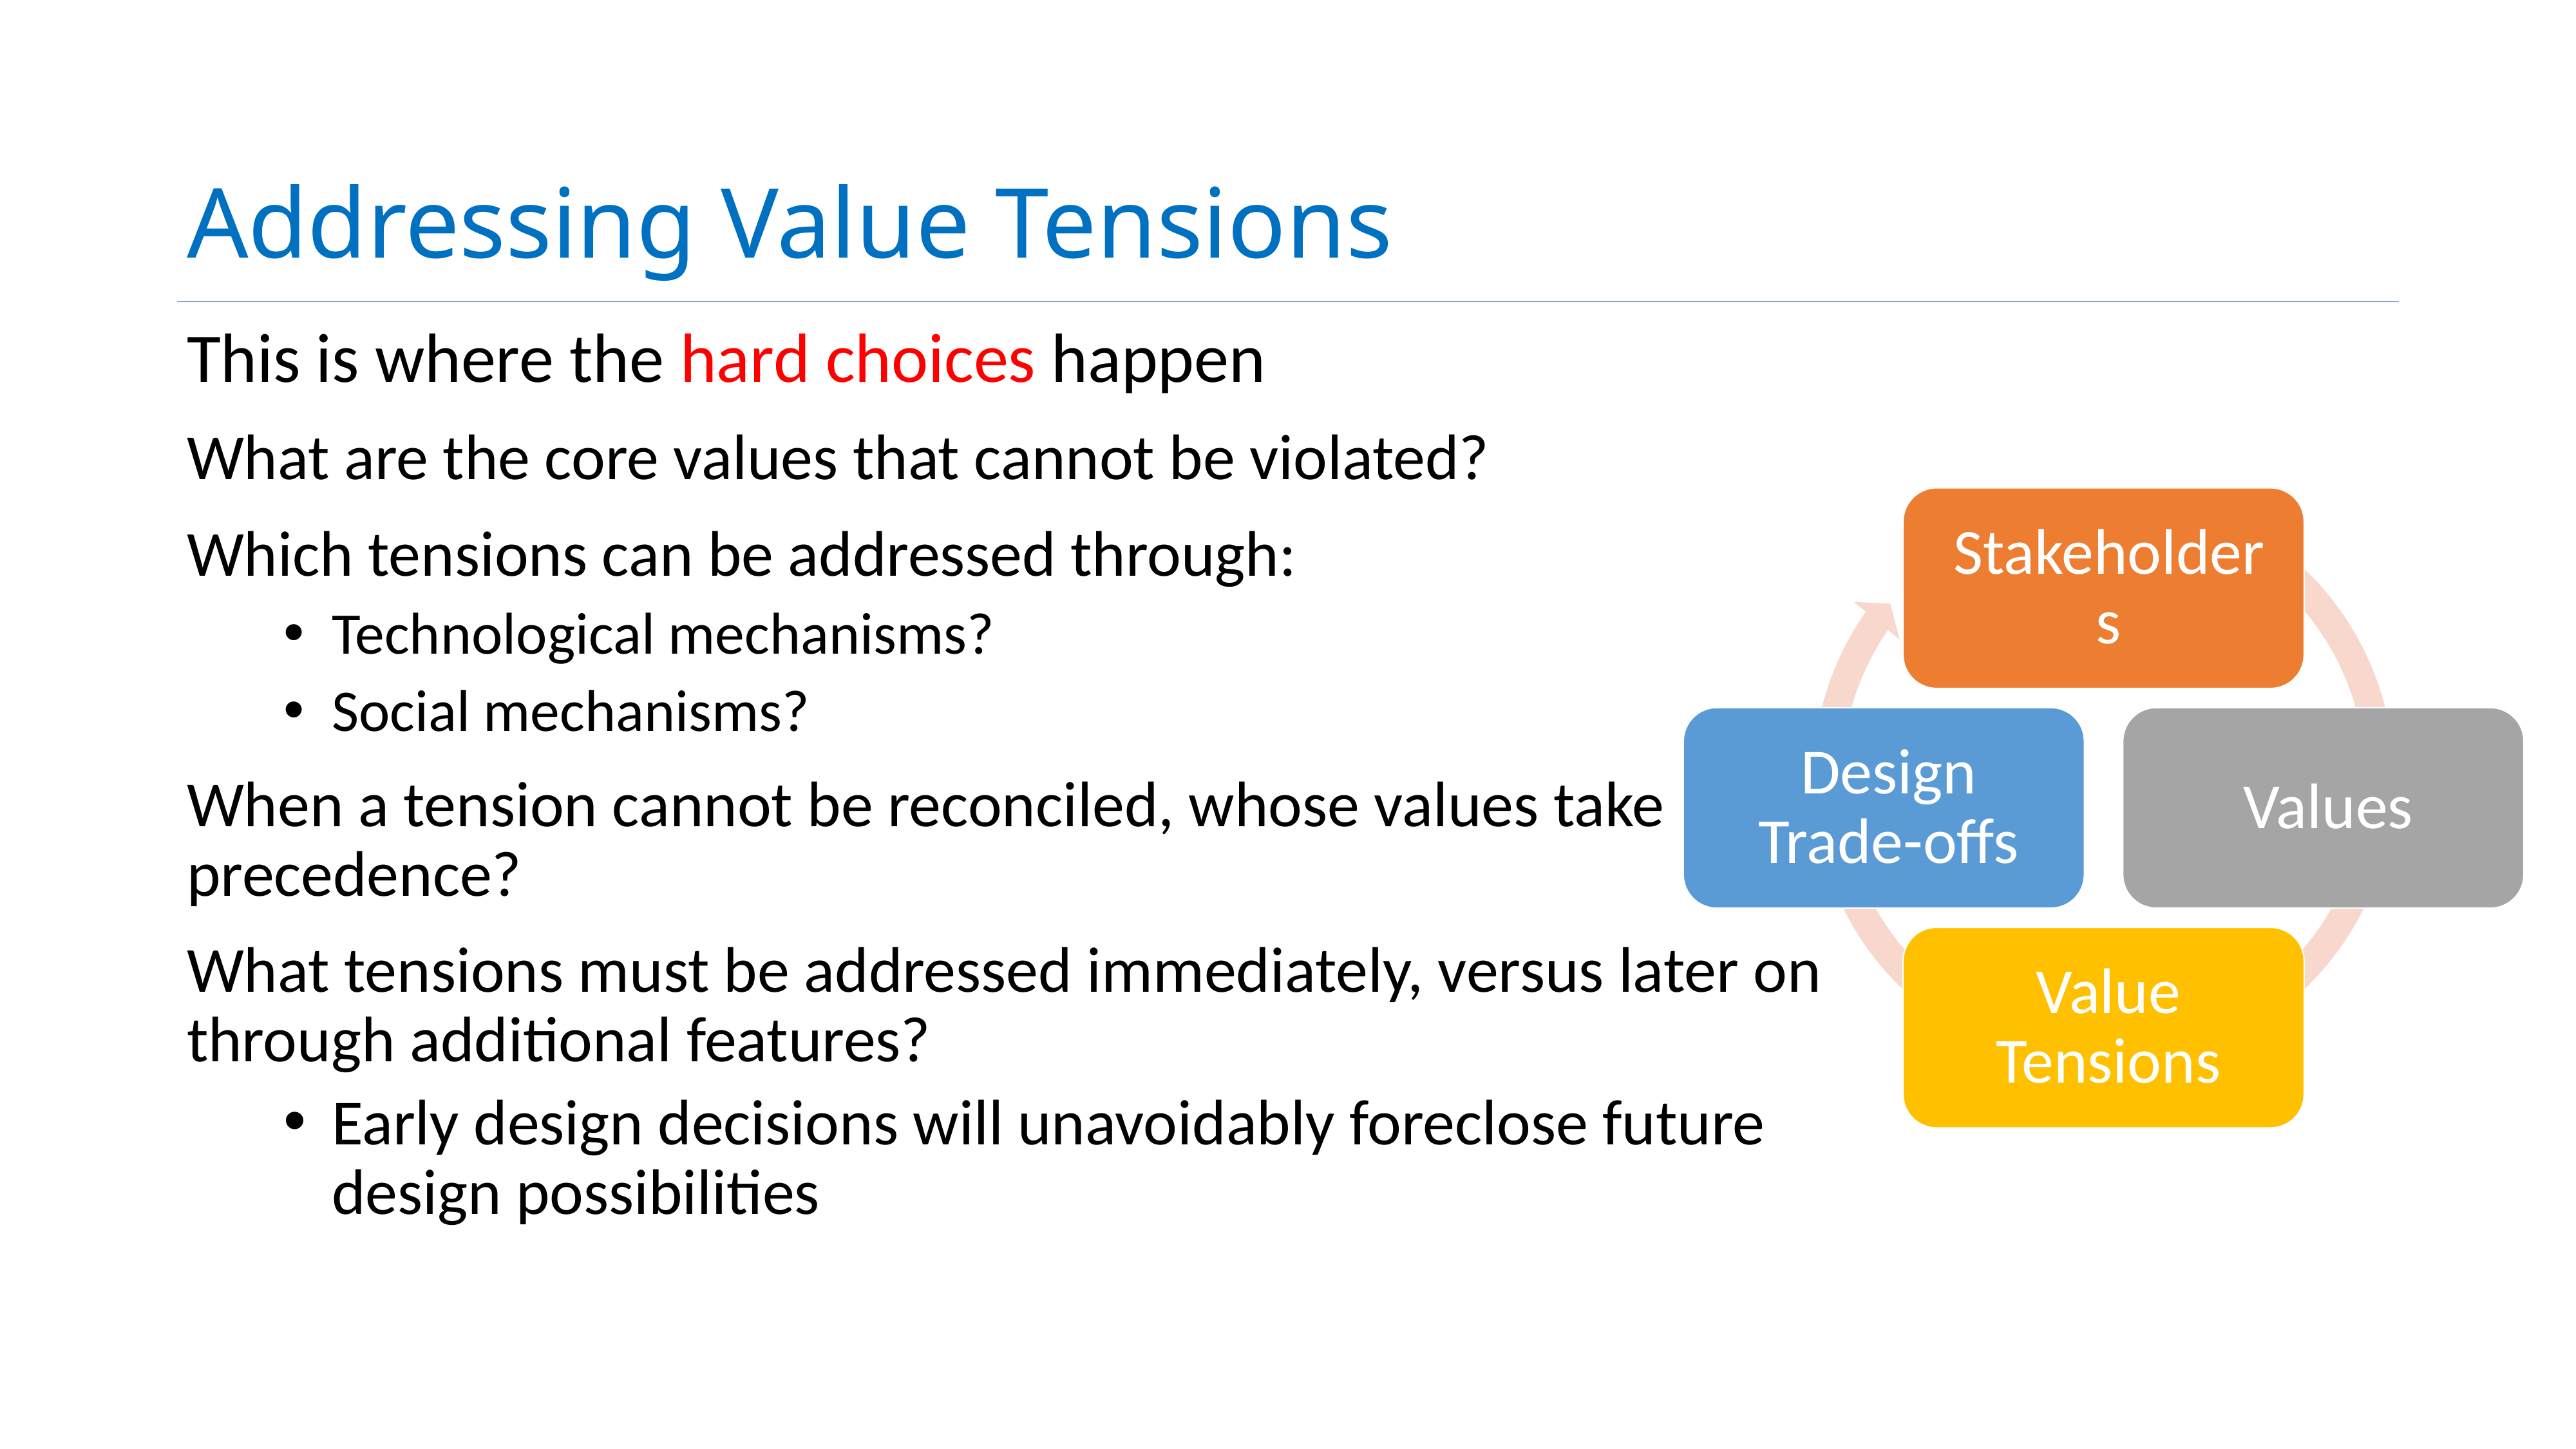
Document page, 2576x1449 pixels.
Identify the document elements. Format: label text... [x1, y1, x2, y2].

list This is where the hard choices happen What are the core values that cannot be violated? Which tensions can be addressed through: Technological mechanisms? Social mechanisms? When a tension cannot be reconciled, whose values take precedence? What tensions must be addressed immediately, versus later on through additional features? Early design decisions will unavoidably foreclose future design possibilities [177, 317, 1844, 1236]
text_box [1683, 326, 2524, 1290]
title Addressing Value Tensions [177, 3, 2399, 284]
